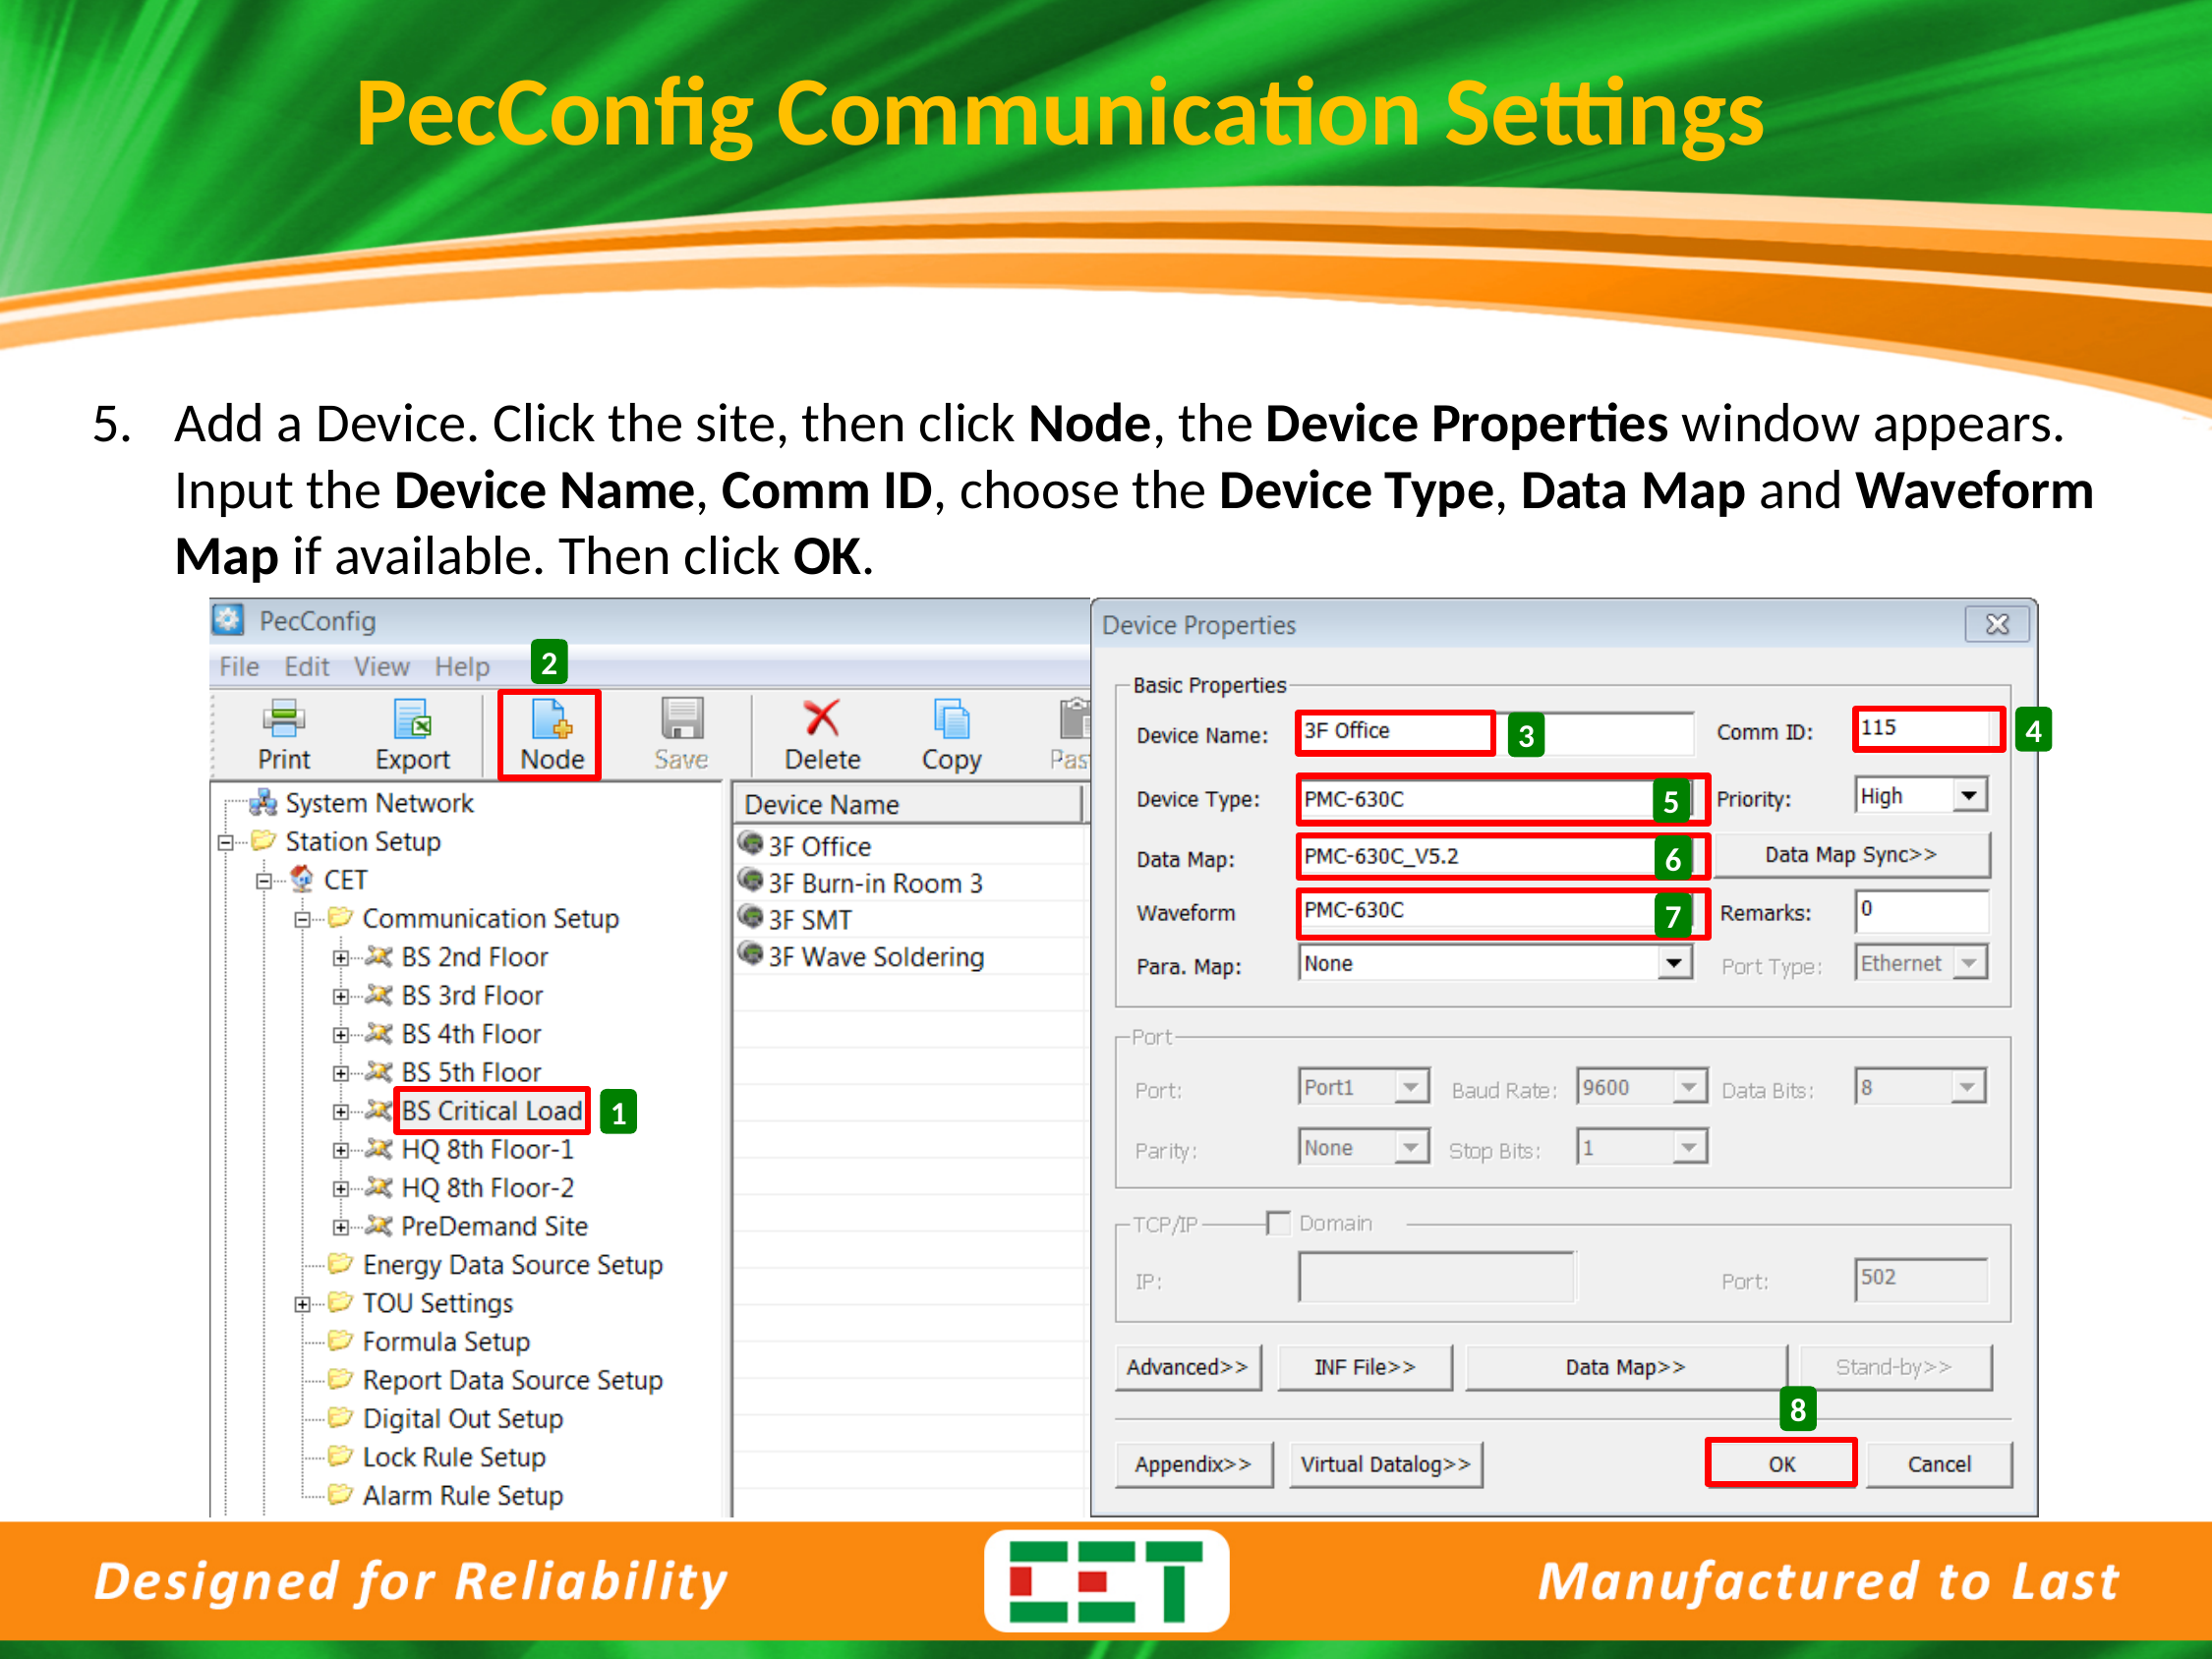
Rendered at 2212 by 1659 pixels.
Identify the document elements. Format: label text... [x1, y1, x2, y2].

text_box Add a Device. Click the site, then click Node, the Device Properties window appears. Input the Device Name, Comm ID, choose the Device Type, Data Map and Waveform Map if available. Then click OK. [77, 379, 2151, 594]
text_box PecConfig Communication Settings [55, 39, 2047, 240]
picture [0, 0, 2212, 1659]
text_box 4 [2043, 707, 2053, 752]
